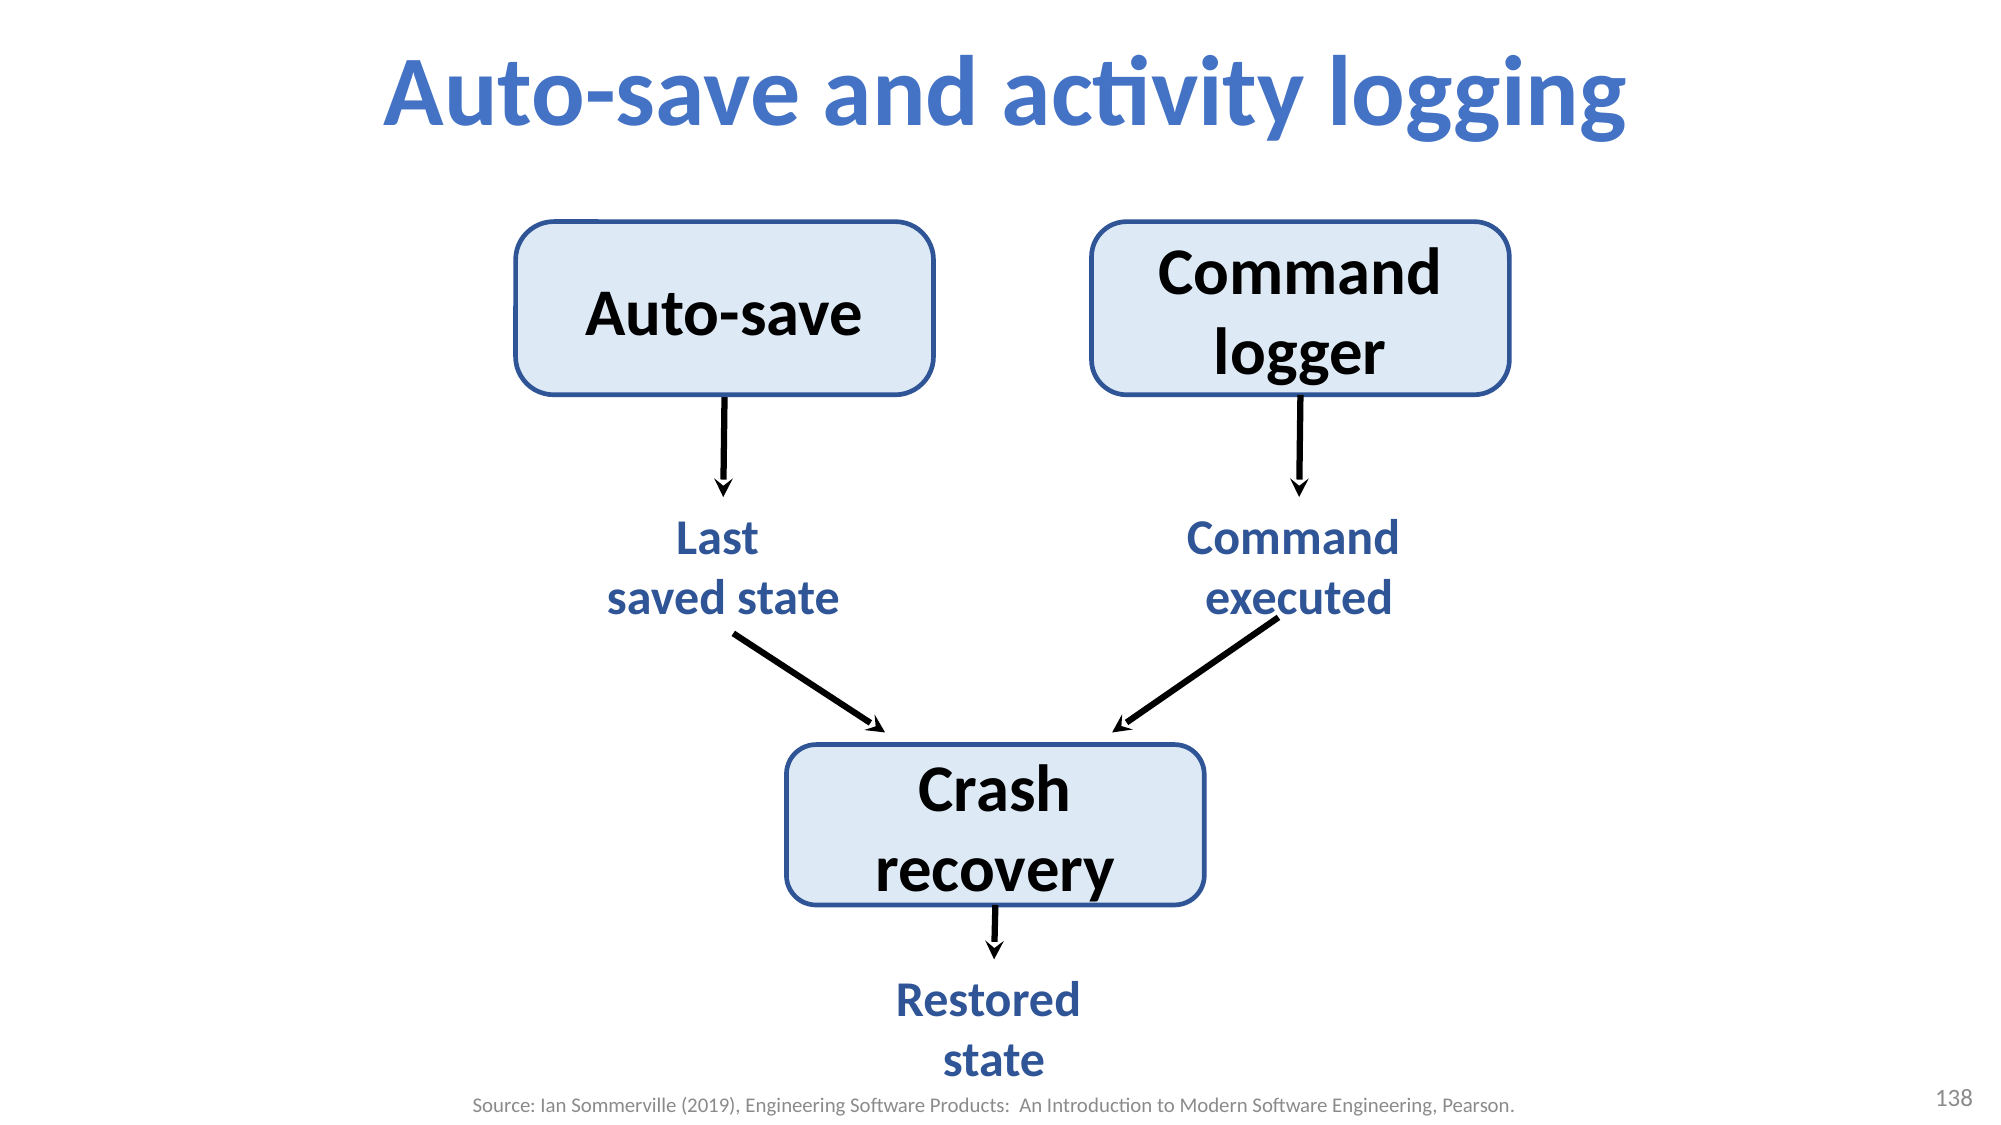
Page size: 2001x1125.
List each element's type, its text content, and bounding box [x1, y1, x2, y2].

text_box Last saved state [527, 497, 920, 632]
slide_number 138 [1830, 1076, 1989, 1116]
text_box Restored state [798, 959, 1190, 1094]
text_box Crash recovery [786, 744, 1205, 906]
text_box Command executed [1103, 497, 1495, 632]
text_box Auto-save [515, 221, 934, 395]
title Auto-save and activity logging [291, 7, 1721, 164]
text_box Command logger [1091, 221, 1510, 395]
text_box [733, 633, 886, 733]
footer Source: Ian Sommerville (2019), Engineering Software Products: An Introduction to Modern Software Engineering, Pearson. [350, 1082, 1638, 1125]
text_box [1112, 617, 1279, 733]
